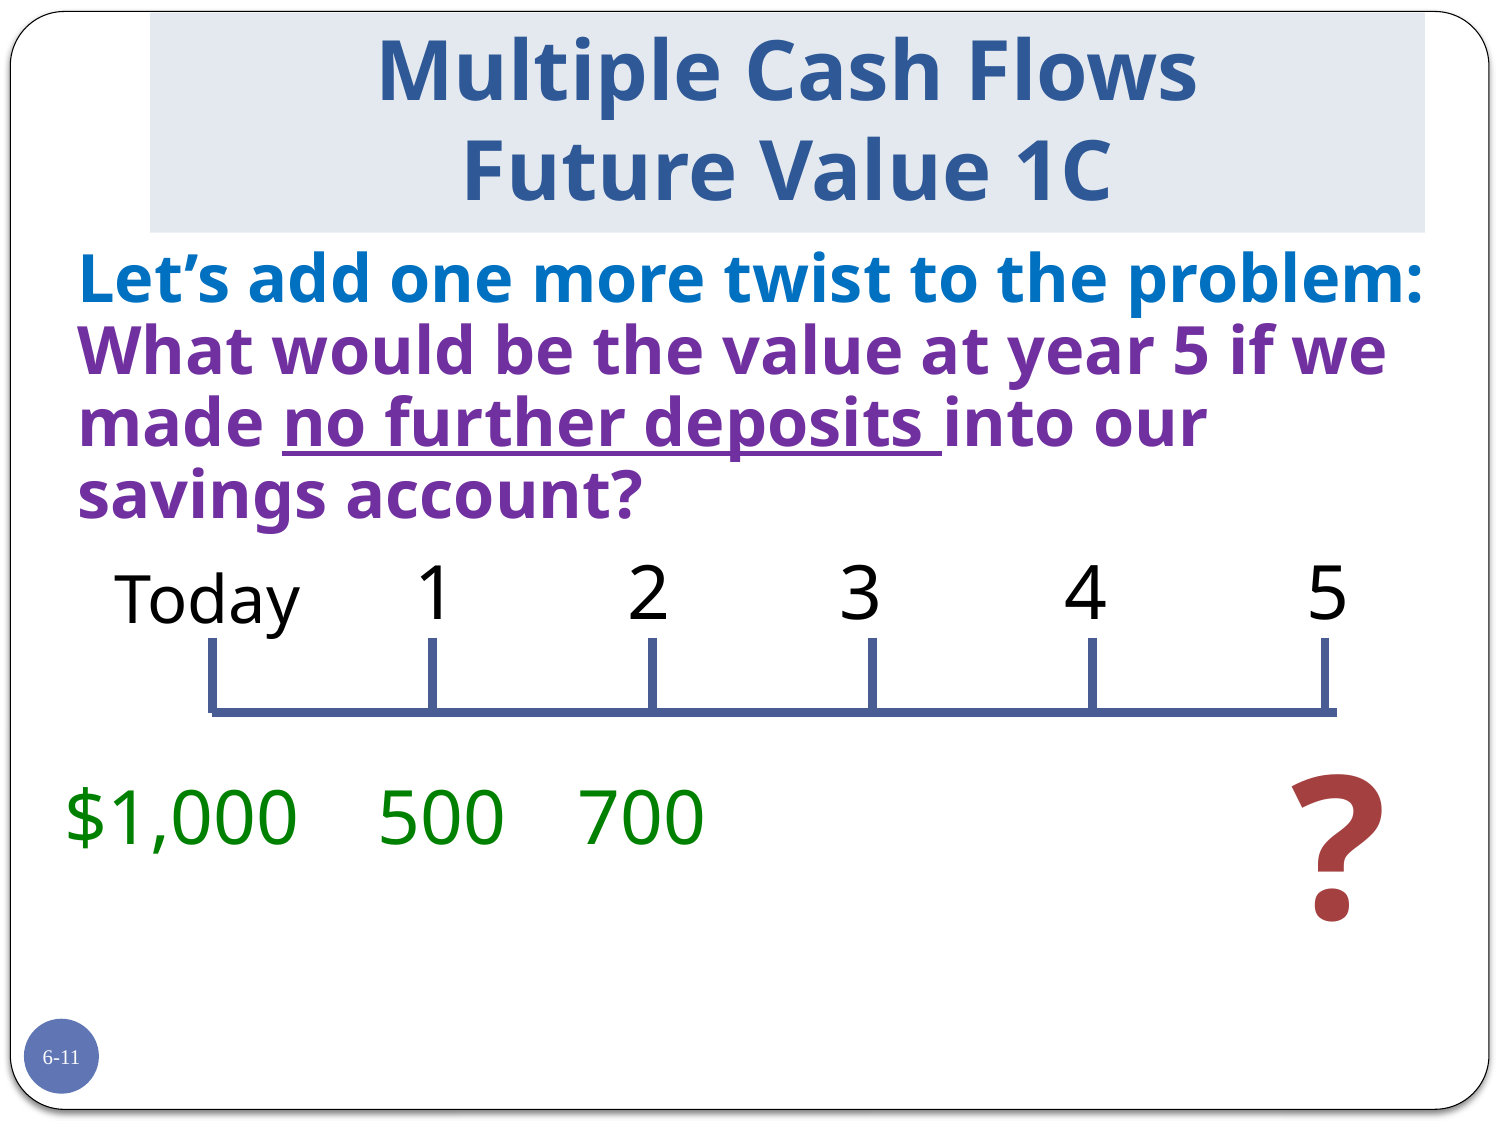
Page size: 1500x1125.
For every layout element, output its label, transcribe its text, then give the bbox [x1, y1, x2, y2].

slide_number 6-11 [23, 1018, 99, 1094]
text_box $1,000 [49, 762, 362, 868]
text_box Let’s add one more twist to the problem: What would be the value at year 5 if we made no further deposits into our savings account? [62, 237, 1463, 540]
text_box 700 [562, 762, 850, 868]
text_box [99, 537, 1369, 713]
text_box ? [1276, 712, 1402, 968]
title Multiple Cash Flows Future Value 1C [149, 12, 1426, 233]
text_box 500 [362, 762, 562, 868]
